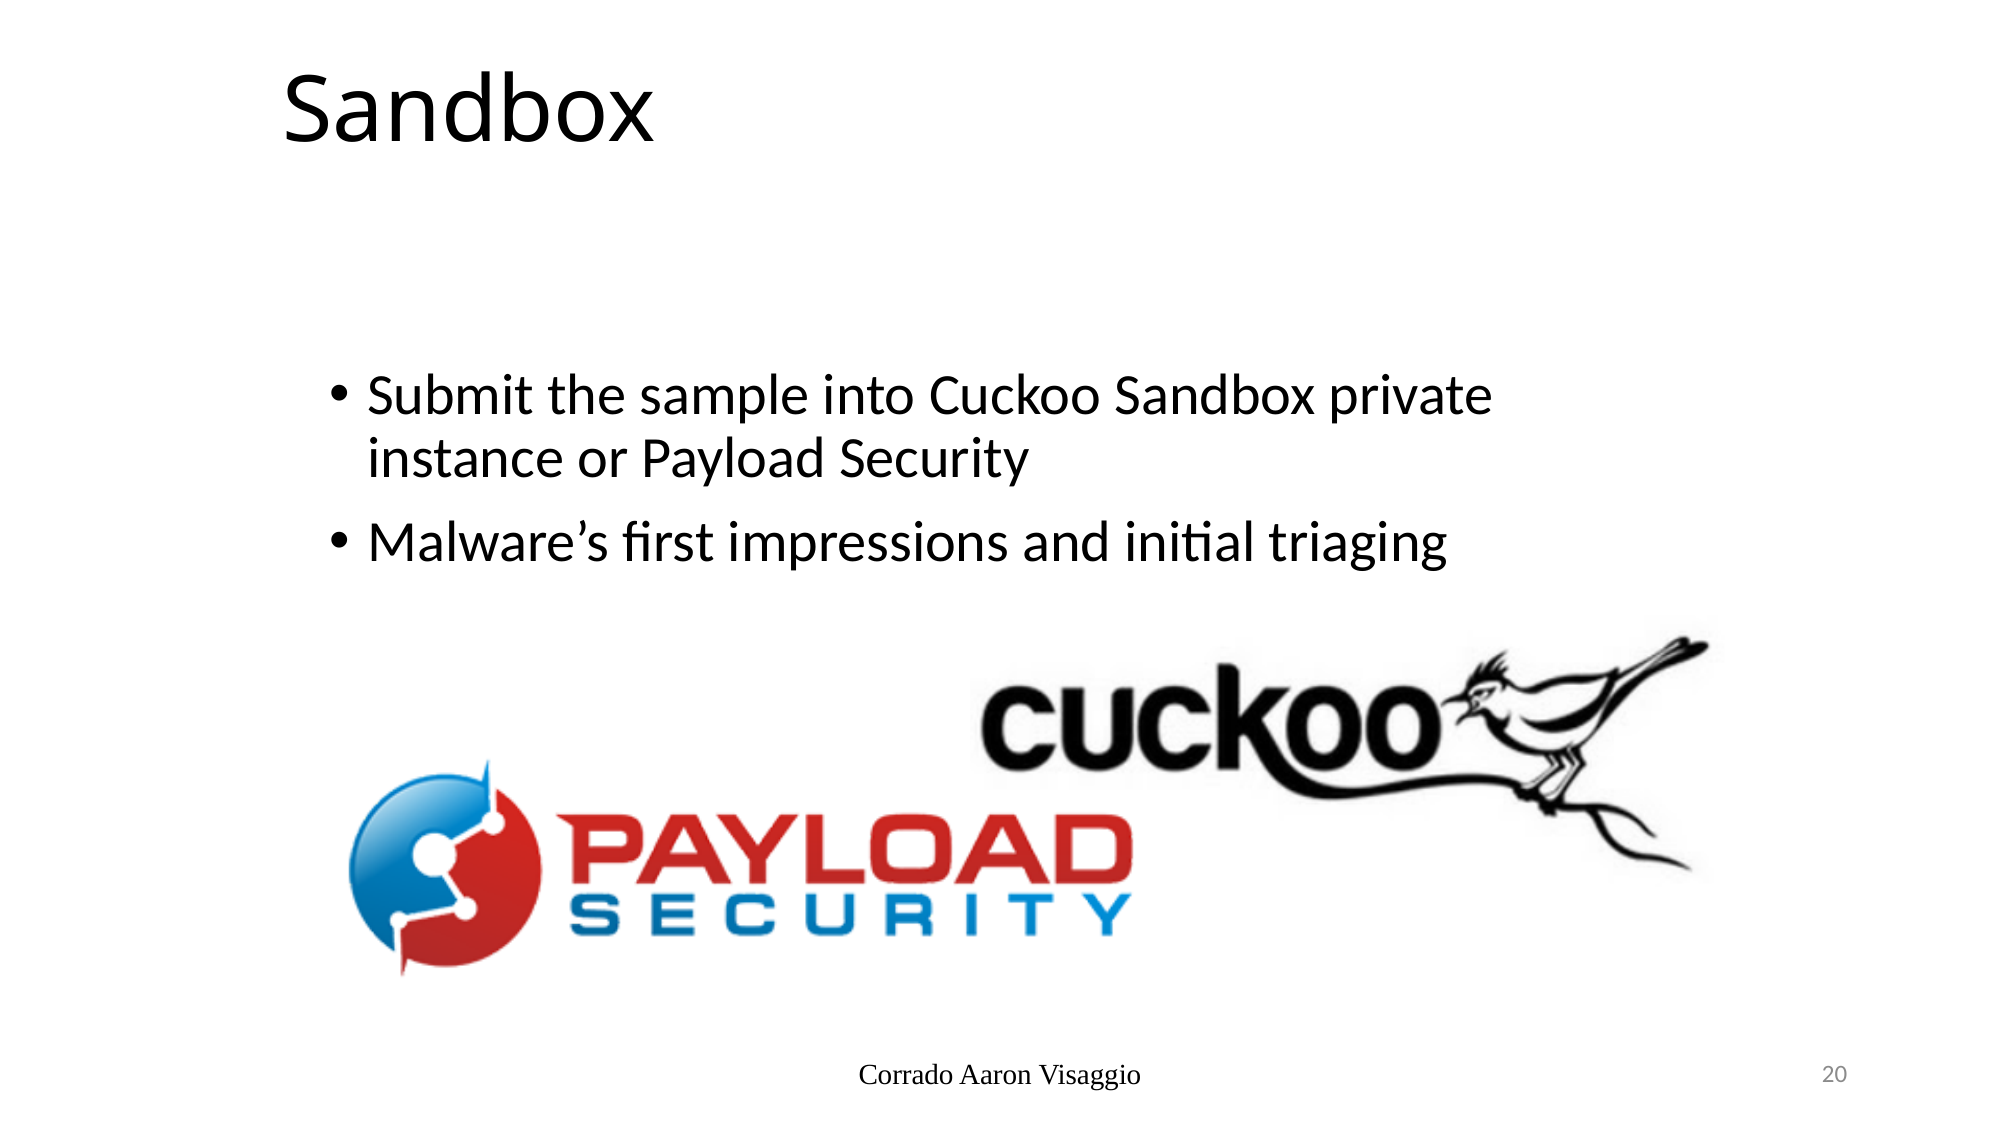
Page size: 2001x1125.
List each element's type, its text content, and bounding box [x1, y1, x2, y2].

list Submit the sample into Cuckoo Sandbox private instance or Payload Security Malware’s first impressions and initial triaging [314, 356, 1665, 1100]
footer Corrado Aaron Visaggio [662, 1042, 1338, 1103]
slide_number 20 [1412, 1042, 1863, 1103]
picture [324, 609, 1750, 1010]
title Sandbox [267, 31, 1665, 192]
